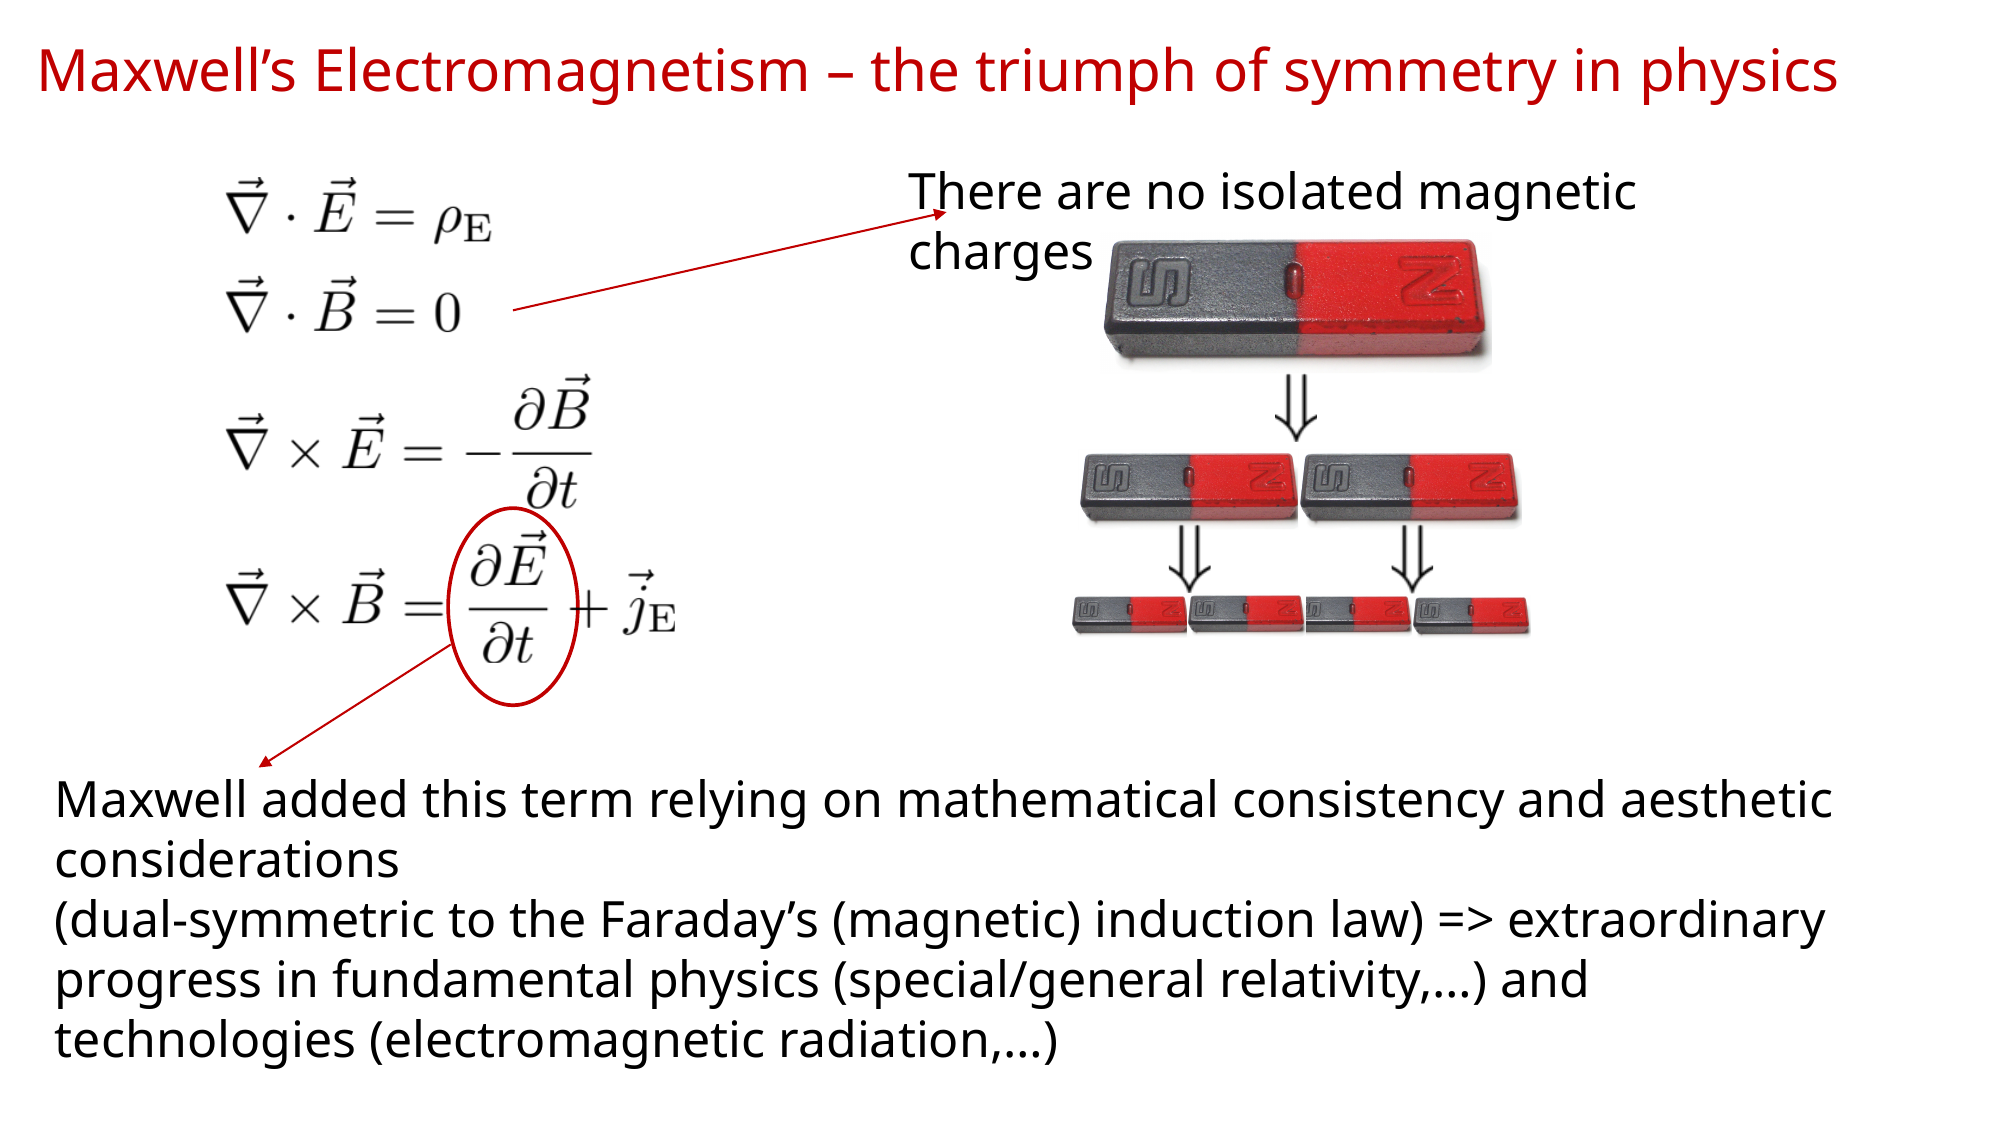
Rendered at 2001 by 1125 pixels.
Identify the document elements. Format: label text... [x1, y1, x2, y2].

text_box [258, 663, 451, 768]
text_box Maxwell added this term relying on mathematical consistency and aesthetic considerations (dual-symmetric to the Faraday’s (magnetic) induction law) => extraordinary progress in fundamental physics (special/general relativity,…) and technologies (electromagnetic radiation,…) [40, 759, 1891, 1075]
text_box Maxwell’s Electromagnetism – the triumph of symmetry in physics [21, 25, 1978, 171]
text_box There are no isolated magnetic charges [893, 152, 1834, 287]
text_box [457, 663, 569, 708]
picture [1071, 449, 1531, 639]
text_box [512, 211, 947, 311]
picture [1100, 232, 1492, 442]
picture [224, 177, 675, 663]
